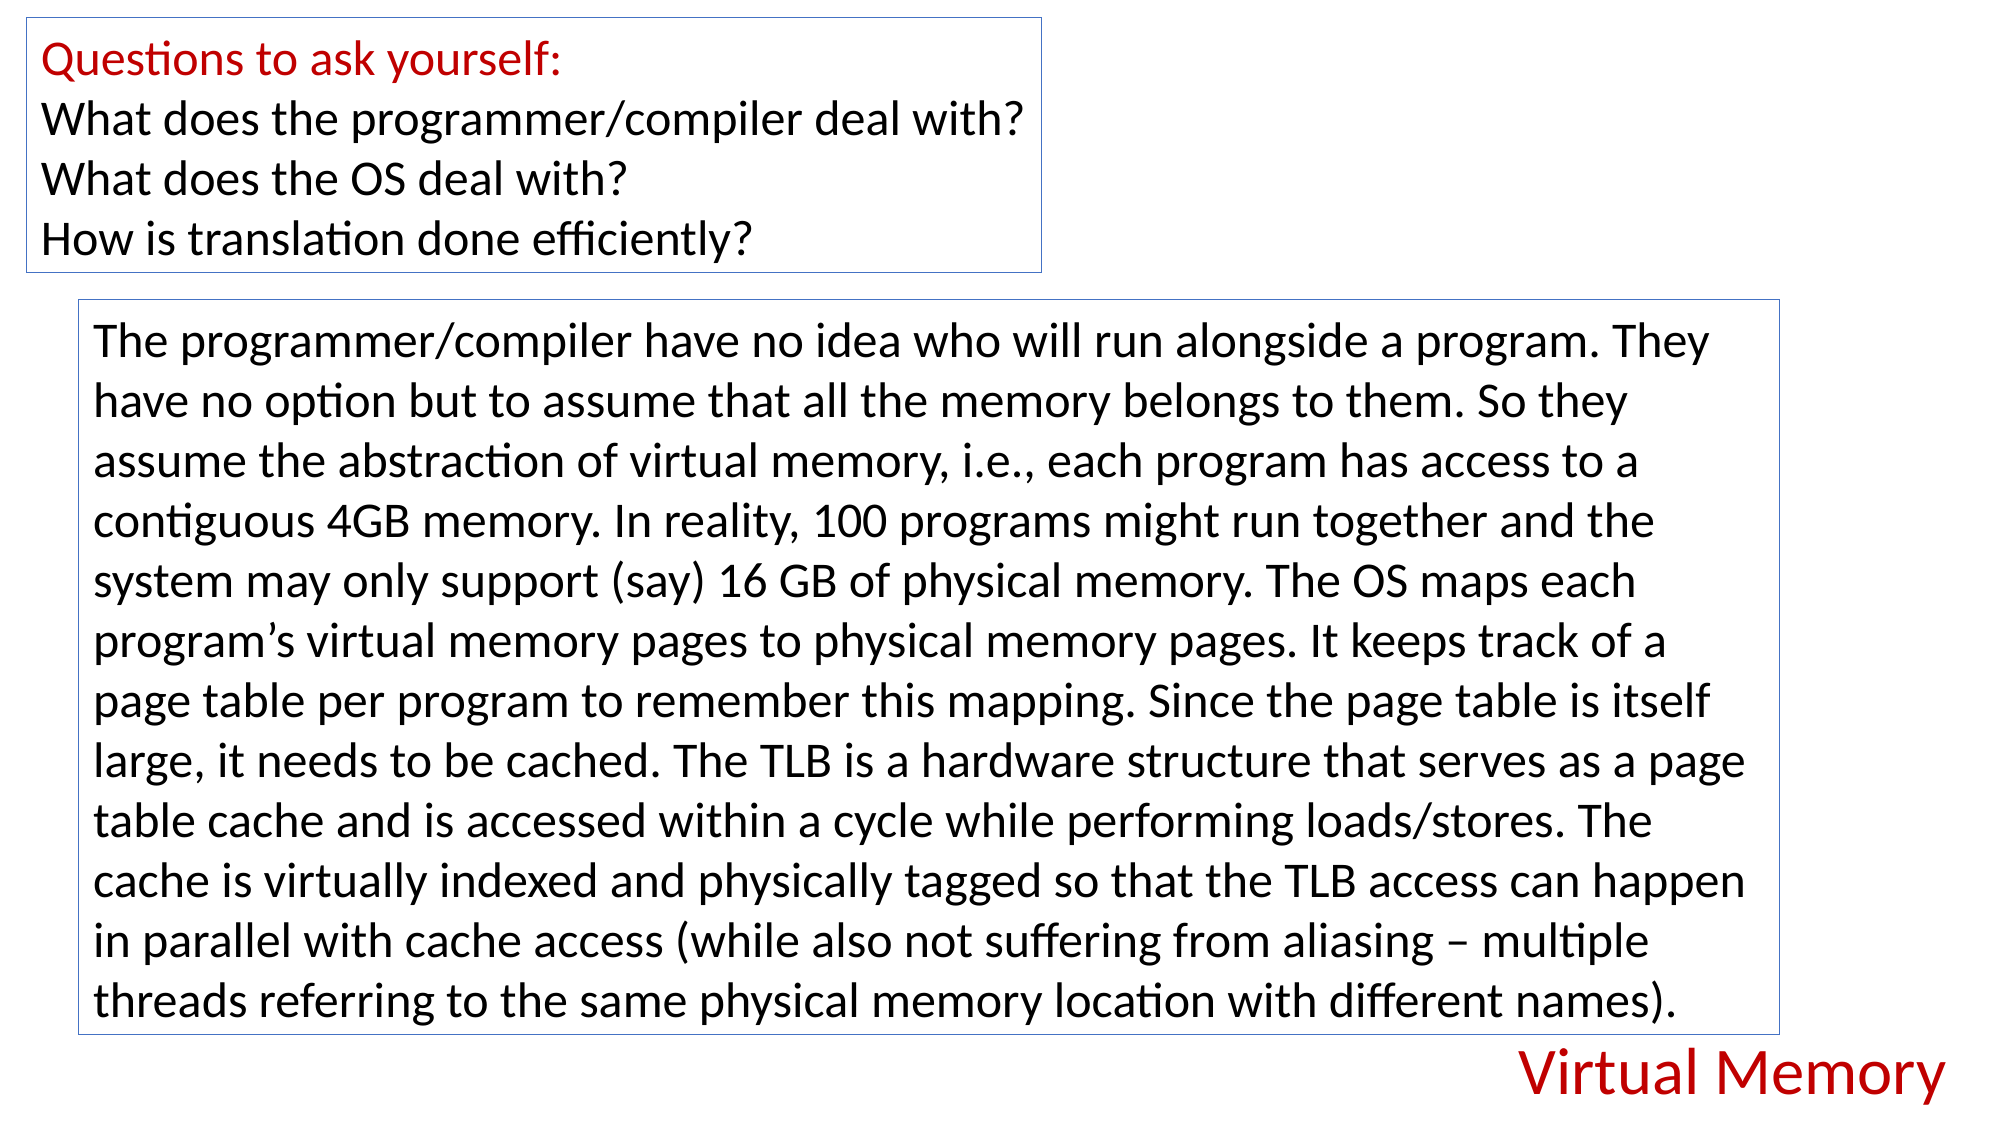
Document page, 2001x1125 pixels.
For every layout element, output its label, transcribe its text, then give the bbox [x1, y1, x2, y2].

text_box Virtual Memory [1504, 1020, 1963, 1116]
text_box The programmer/compiler have no idea who will run alongside a program. They have no option but to assume that all the memory belongs to them. So they assume the abstraction of virtual memory, i.e., each program has access to a contiguous 4GB memory. In reality, 100 programs might run together and the system may only support (say) 16 GB of physical memory. The OS maps each program’s virtual memory pages to physical memory pages. It keeps track of a page table per program to remember this mapping. Since the page table is itself large, it needs to be cached. The TLB is a hardware structure that serves as a page table cache and is accessed within a cycle while performing loads/stores. The cache is virtually indexed and physically tagged so that the TLB access can happen in parallel with cache access (while also not suffering from aliasing – multiple threads referring to the same physical memory location with different names). [78, 299, 1780, 1035]
text_box Questions to ask yourself: What does the programmer/compiler deal with? What does the OS deal with? How is translation done efficiently? [26, 17, 1042, 273]
